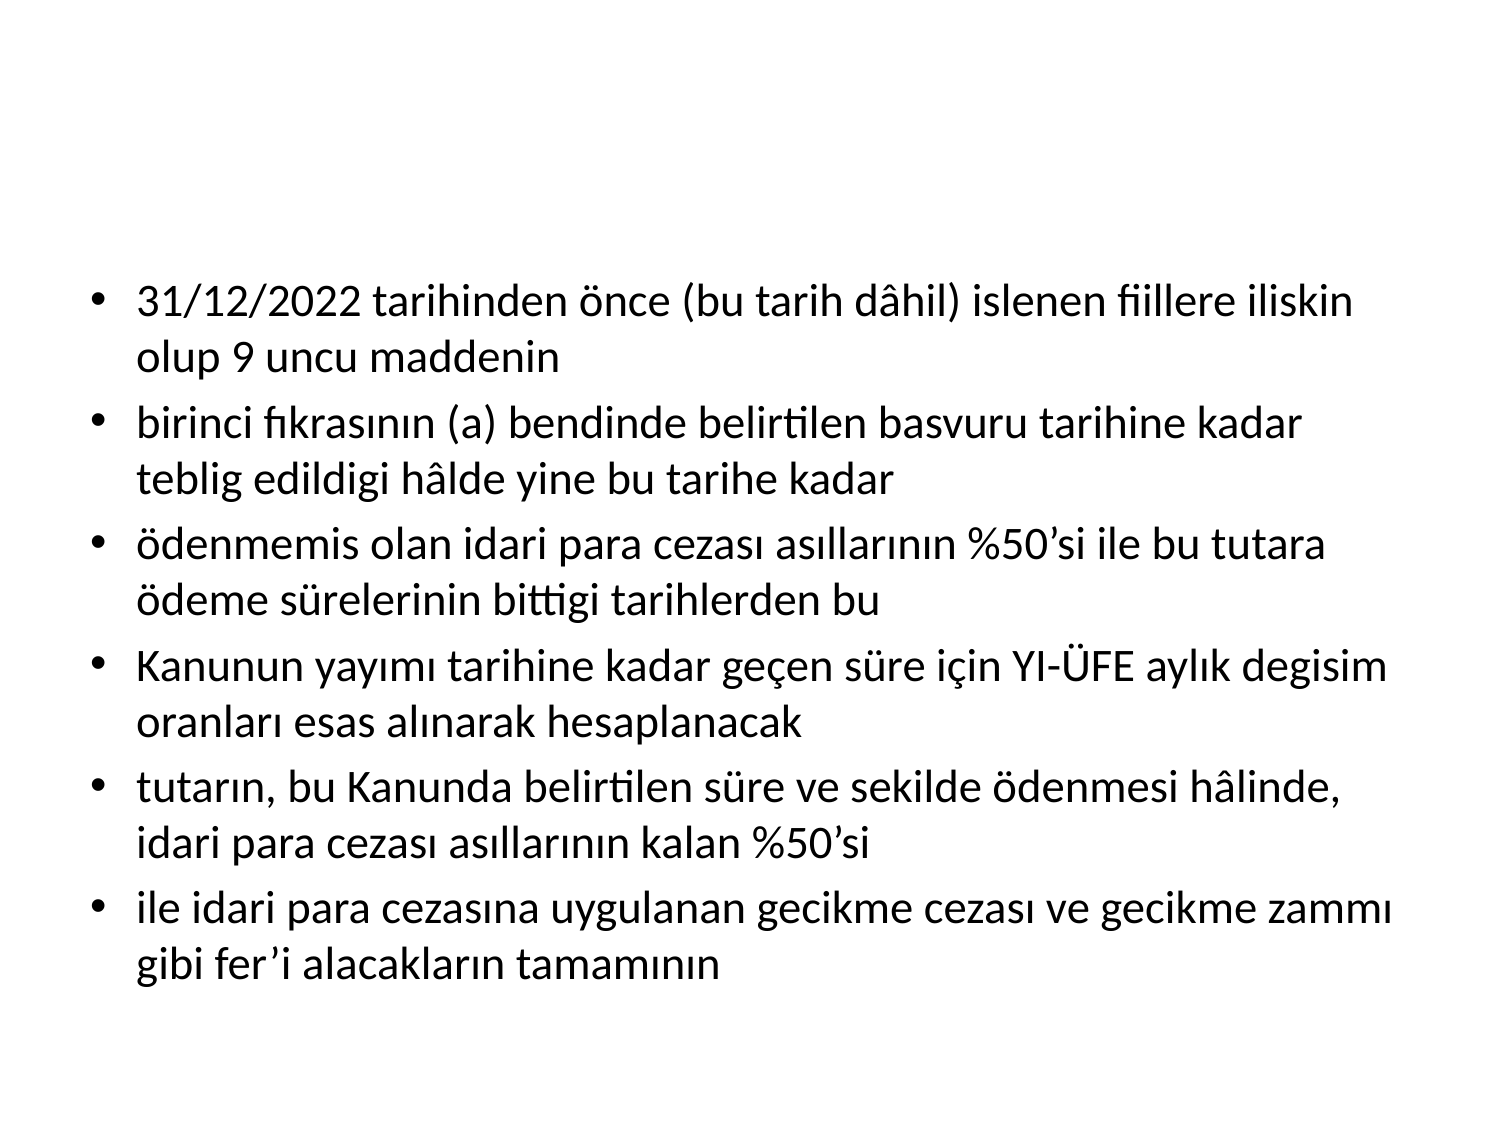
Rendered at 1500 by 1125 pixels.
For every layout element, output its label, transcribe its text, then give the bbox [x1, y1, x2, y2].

list 31/12/2022 tarihinden önce (bu tarih dâhil) islenen fiillere iliskin olup 9 uncu maddenin birinci fıkrasının (a) bendinde belirtilen basvuru tarihine kadar teblig edildigi hâlde yine bu tarihe kadar ödenmemis olan idari para cezası asıllarının %50’si ile bu tutara ödeme sürelerinin bittigi tarihlerden bu Kanunun yayımı tarihine kadar geçen süre için YI-ÜFE aylık degisim oranları esas alınarak hesaplanacak tutarın, bu Kanunda belirtilen süre ve sekilde ödenmesi hâlinde, idari para cezası asıllarının kalan %50’si ile idari para cezasına uygulanan gecikme cezası ve gecikme zammı gibi fer’i alacakların tamamının [75, 262, 1425, 1005]
